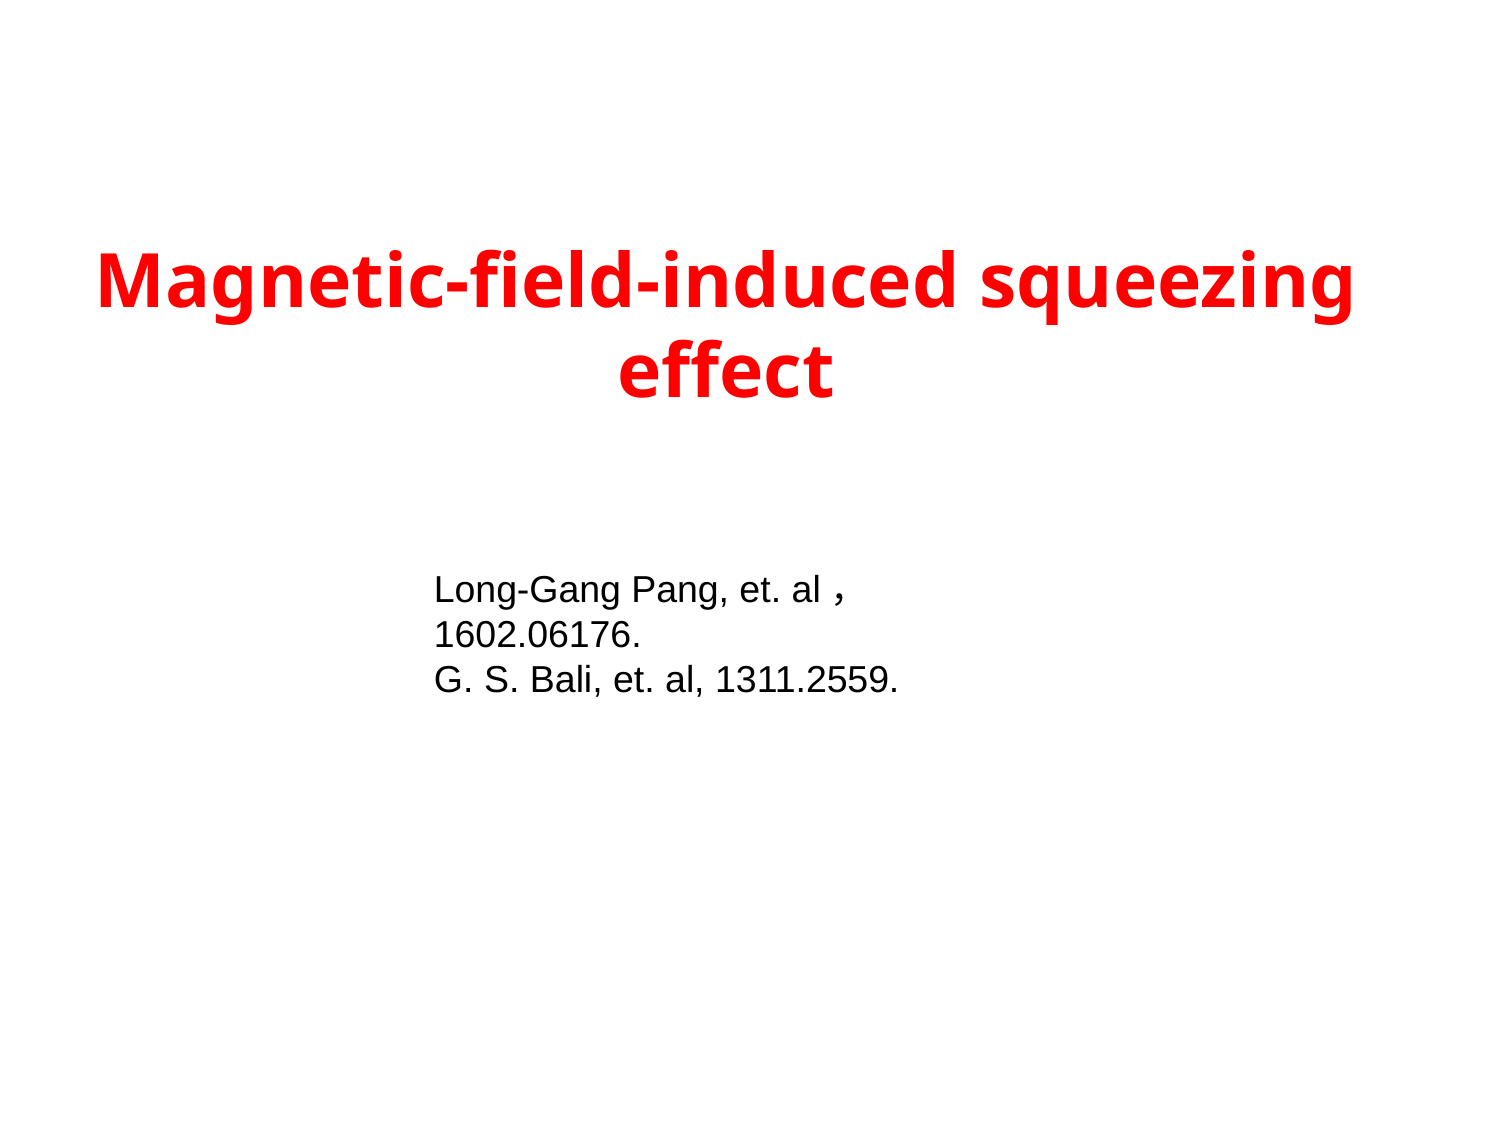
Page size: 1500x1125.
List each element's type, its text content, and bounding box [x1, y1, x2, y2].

text_box Long-Gang Pang, et. al， 1602.06176. G. S. Bali, et. al, 1311.2559. [419, 558, 1093, 708]
text_box Magnetic-field-induced squeezing effect [76, 184, 1376, 461]
